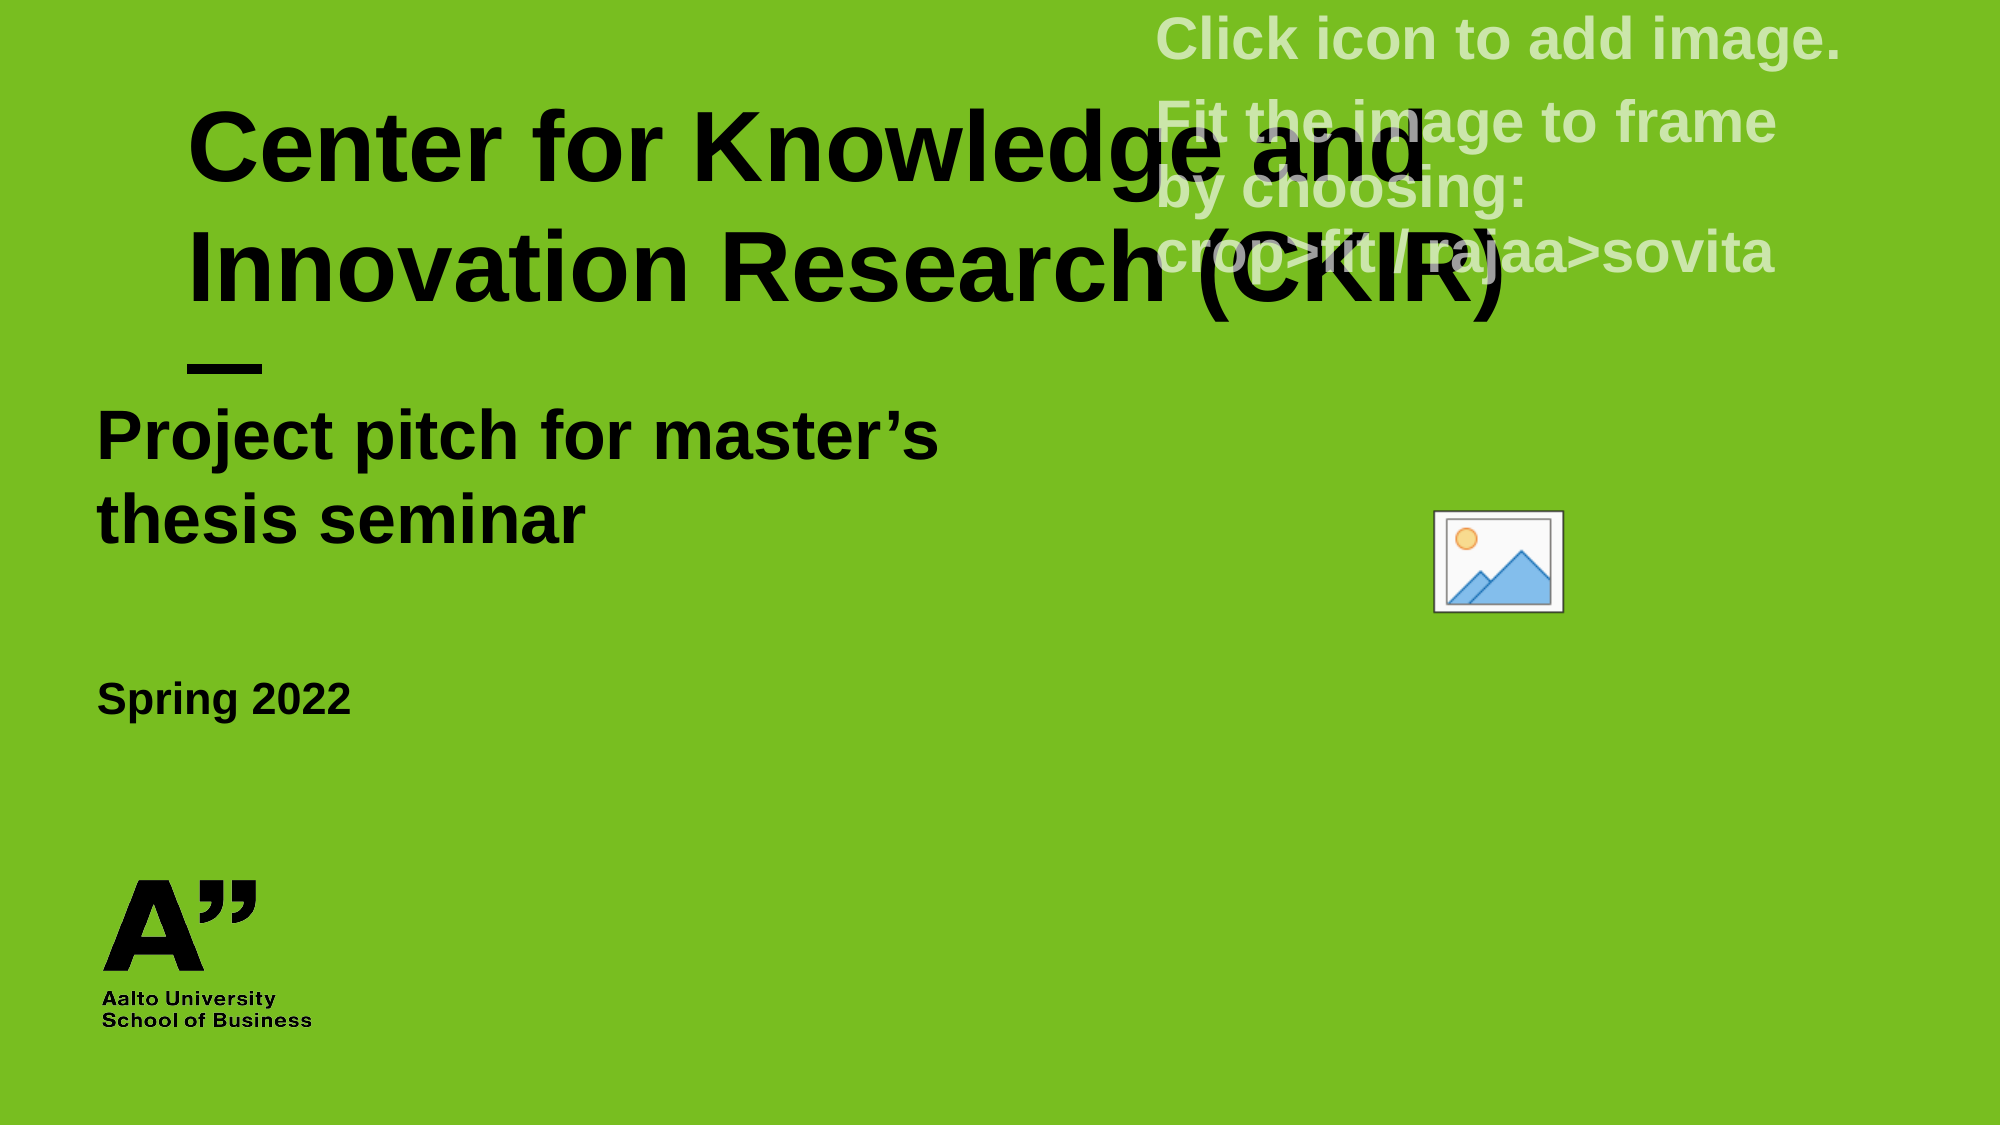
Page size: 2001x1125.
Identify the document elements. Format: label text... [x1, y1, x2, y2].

picture [0, 788, 413, 1119]
title Center for Knowledge and Innovation Research (CKIR) [187, 196, 998, 321]
picture [998, 0, 2000, 1125]
list Spring 2022 [96, 675, 943, 747]
list Project pitch for master’s thesis seminar [96, 389, 943, 467]
